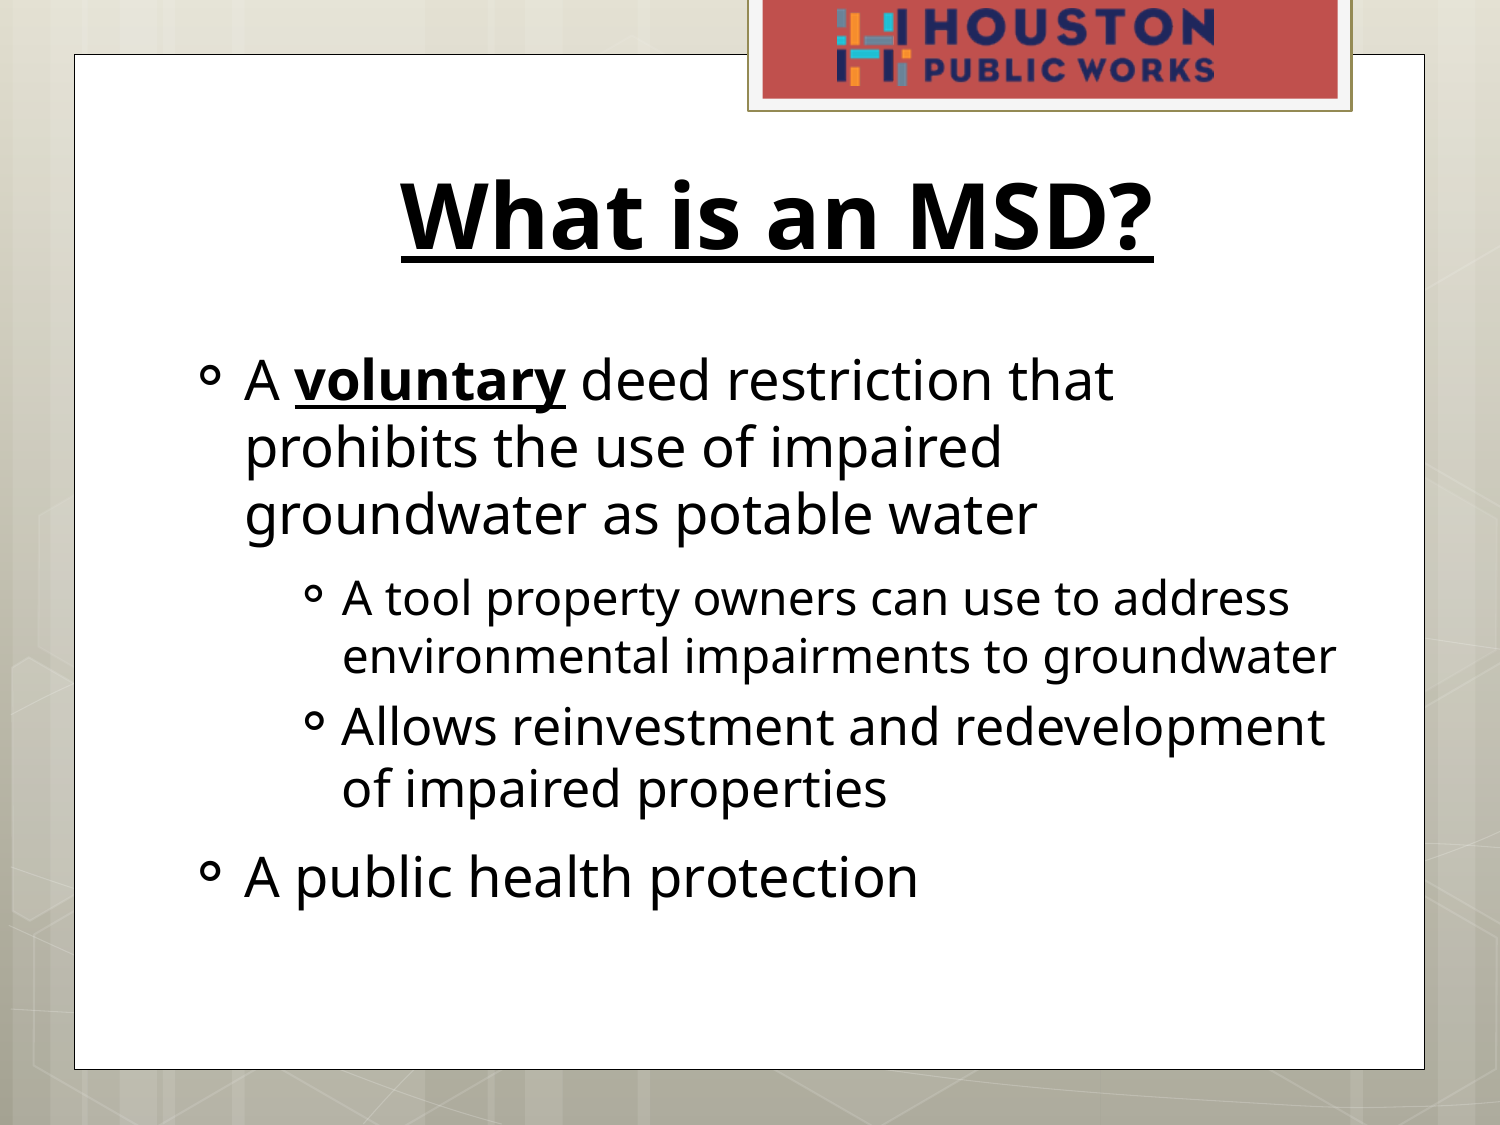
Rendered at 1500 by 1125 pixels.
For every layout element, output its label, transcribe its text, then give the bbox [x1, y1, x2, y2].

list A voluntary deed restriction that prohibits the use of impaired groundwater as potable water A tool property owners can use to address environmental impairments to groundwater Allows reinvestment and redevelopment of impaired properties A public health protection [171, 337, 1354, 957]
picture [837, 8, 1214, 86]
text_box What is an MSD? [201, 137, 1354, 275]
title [171, 168, 1324, 337]
